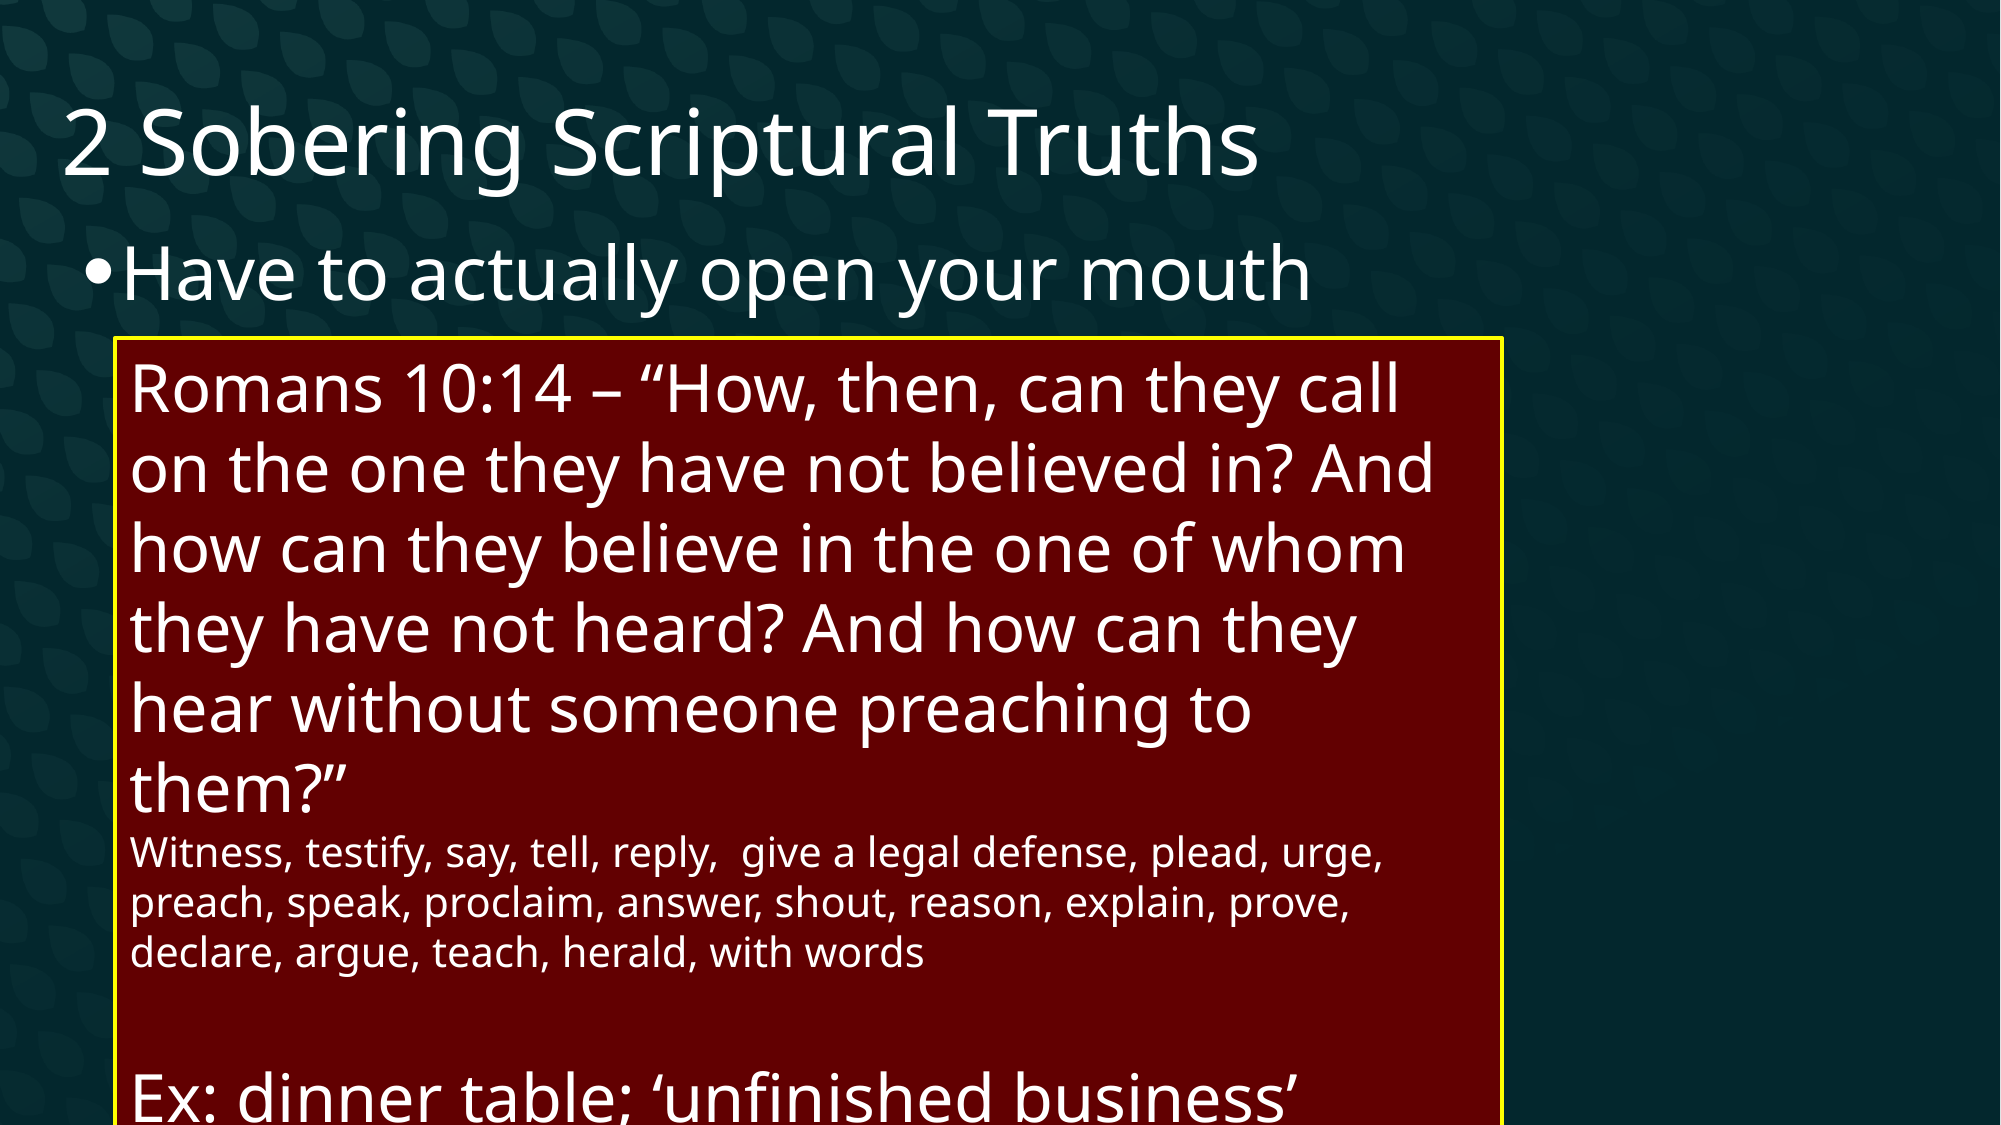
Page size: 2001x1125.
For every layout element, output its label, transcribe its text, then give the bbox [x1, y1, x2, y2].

text_box Romans 10:14 – “How, then, can they call on the one they have not believed in? And how can they believe in the one of whom they have not heard? And how can they hear without someone preaching to them?” Witness, testify, say, tell, reply, give a legal defense, plead, urge, preach, speak, proclaim, answer, shout, reason, explain, prove, declare, argue, teach, herald, with words Ex: dinner table; ‘unfinished business’ [114, 338, 1503, 1125]
text_box 2 Sobering Scriptural Truths [46, 54, 1842, 165]
list Have to actually open your mouth [67, 200, 1863, 975]
picture [0, 0, 2001, 1125]
